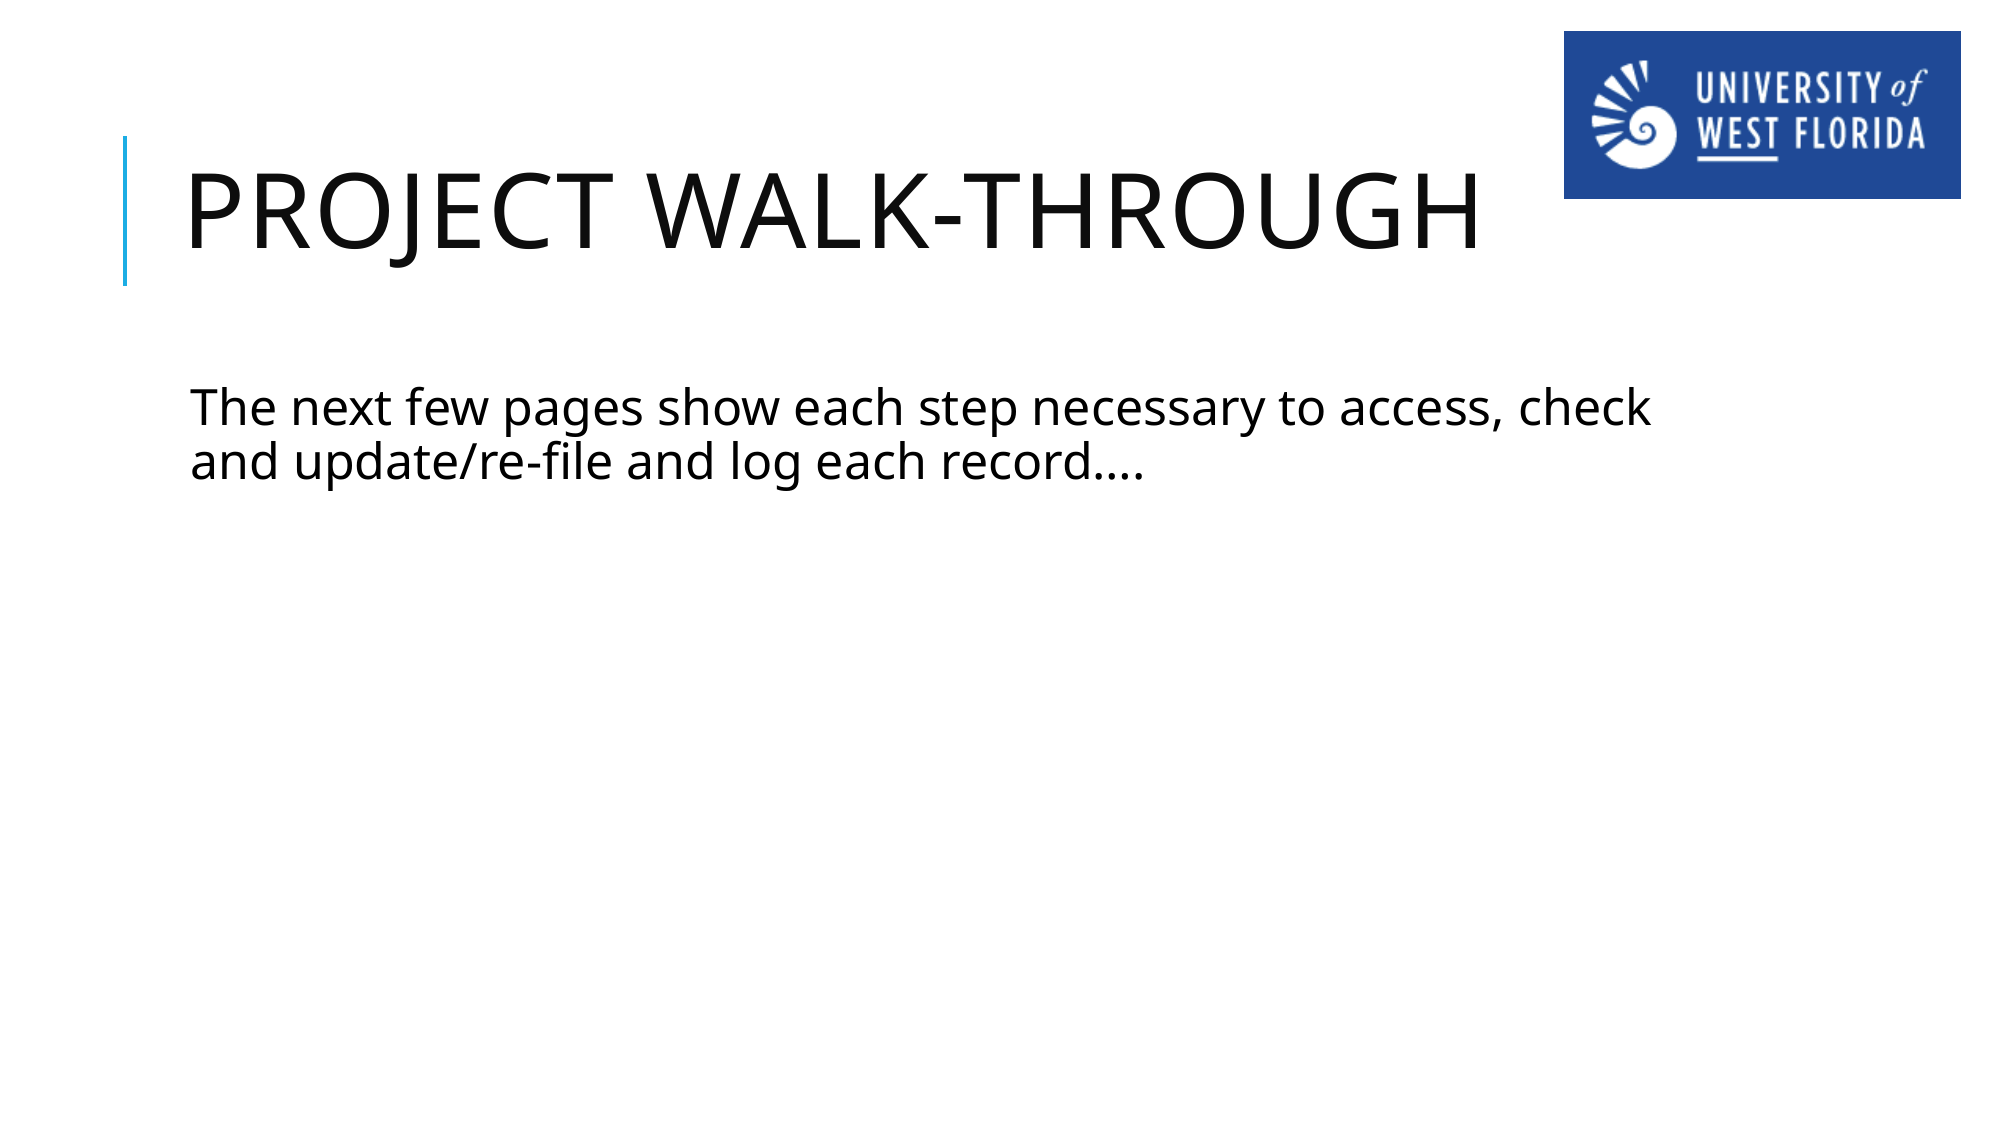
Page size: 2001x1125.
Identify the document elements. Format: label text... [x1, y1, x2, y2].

picture [1564, 30, 1961, 199]
title Project walk-through [168, 96, 1763, 342]
list The next few pages show each step necessary to access, check and update/re-file and log each record…. [168, 375, 1763, 1035]
